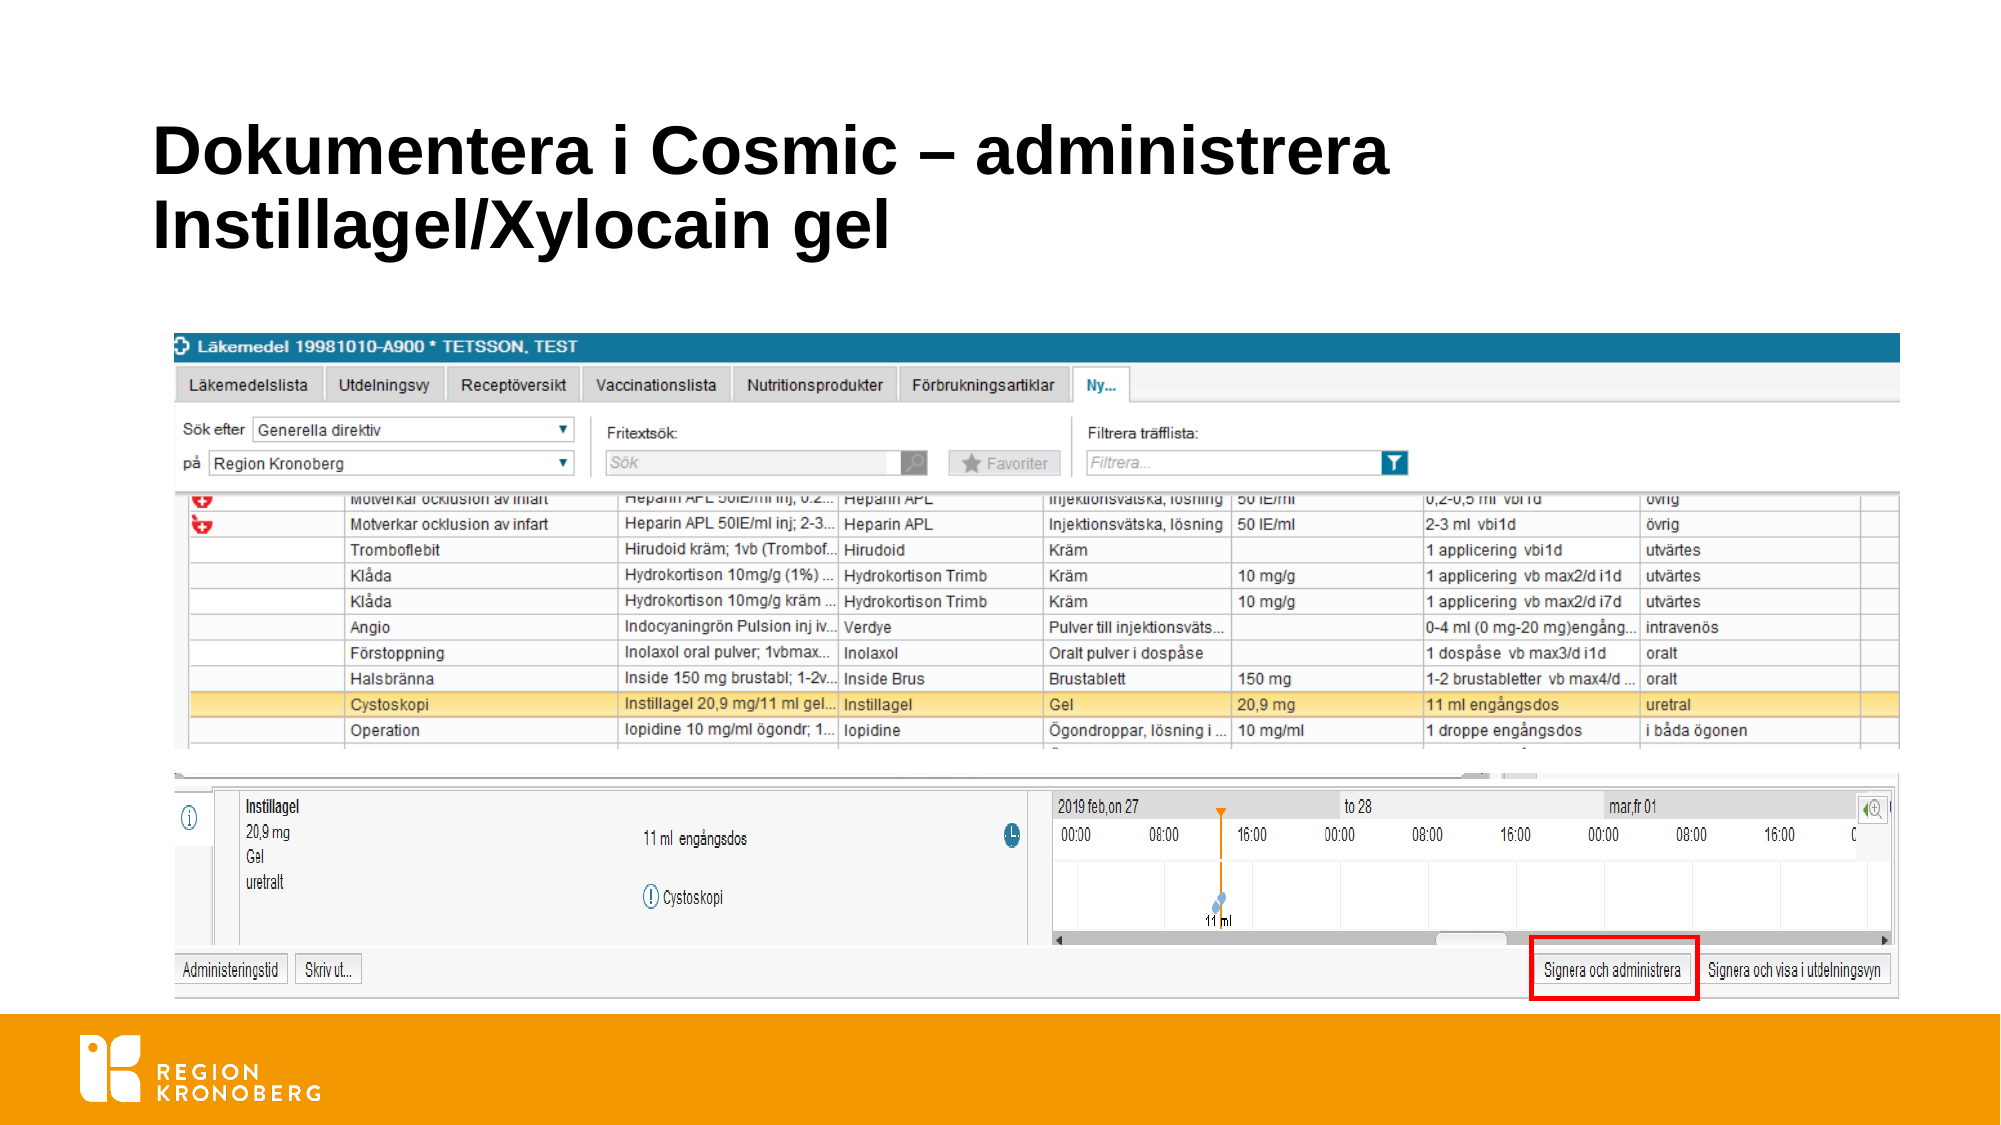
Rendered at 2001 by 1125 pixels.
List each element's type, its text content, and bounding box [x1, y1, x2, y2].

title Dokumentera i Cosmic – administrera Instillagel/Xylocain gel [137, 107, 1863, 272]
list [174, 333, 1900, 749]
picture [174, 773, 1901, 999]
picture [80, 1035, 320, 1102]
